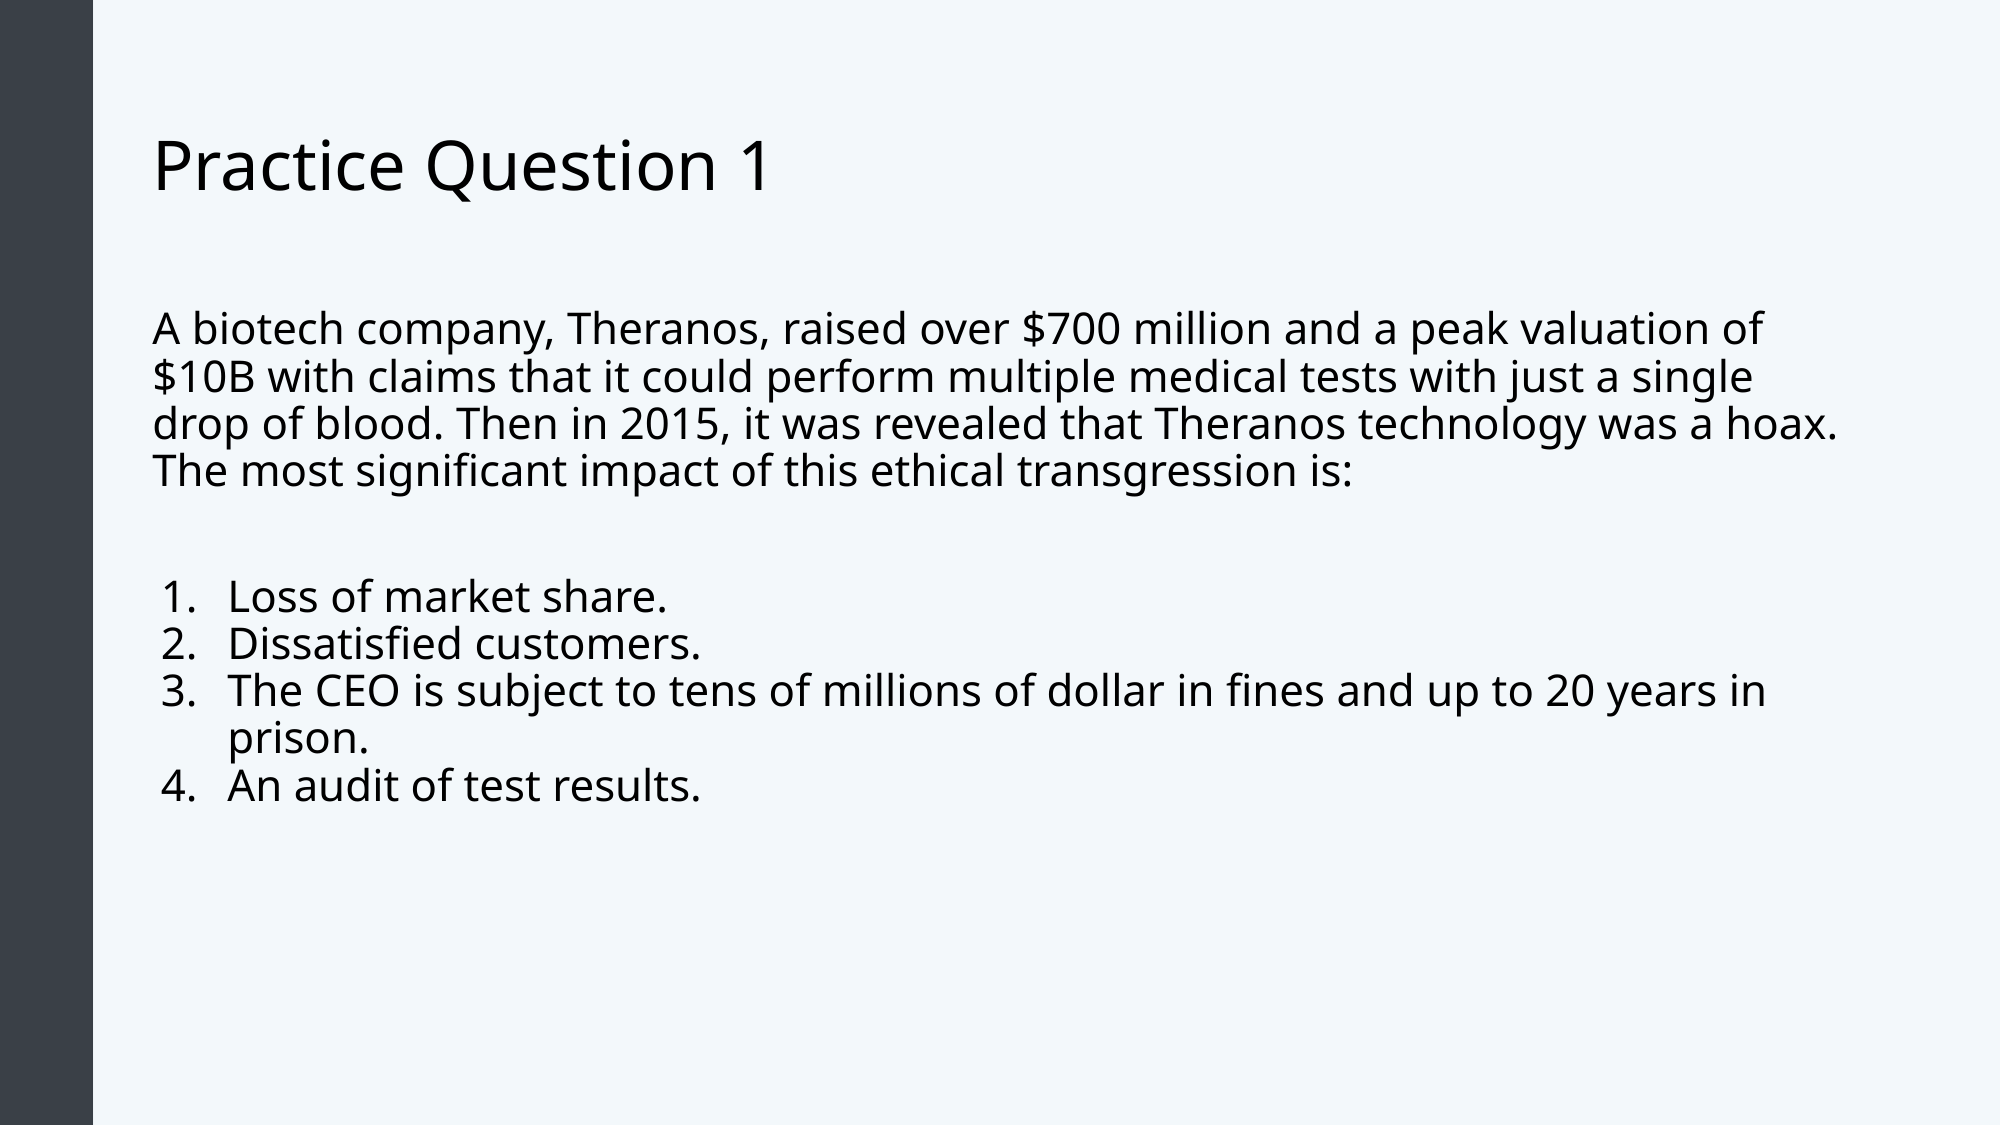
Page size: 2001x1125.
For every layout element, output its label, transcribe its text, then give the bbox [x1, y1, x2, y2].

list A biotech company, Theranos, raised over $700 million and a peak valuation of $10B with claims that it could perform multiple medical tests with just a single drop of blood. Then in 2015, it was revealed that Theranos technology was a hoax. The most significant impact of this ethical transgression is: Loss of market share. Dissatisfied customers. The CEO is subject to tens of millions of dollar in fines and up to 20 years in prison. An audit of test results. [137, 299, 1863, 1014]
title Practice Question 1 [137, 59, 1863, 278]
